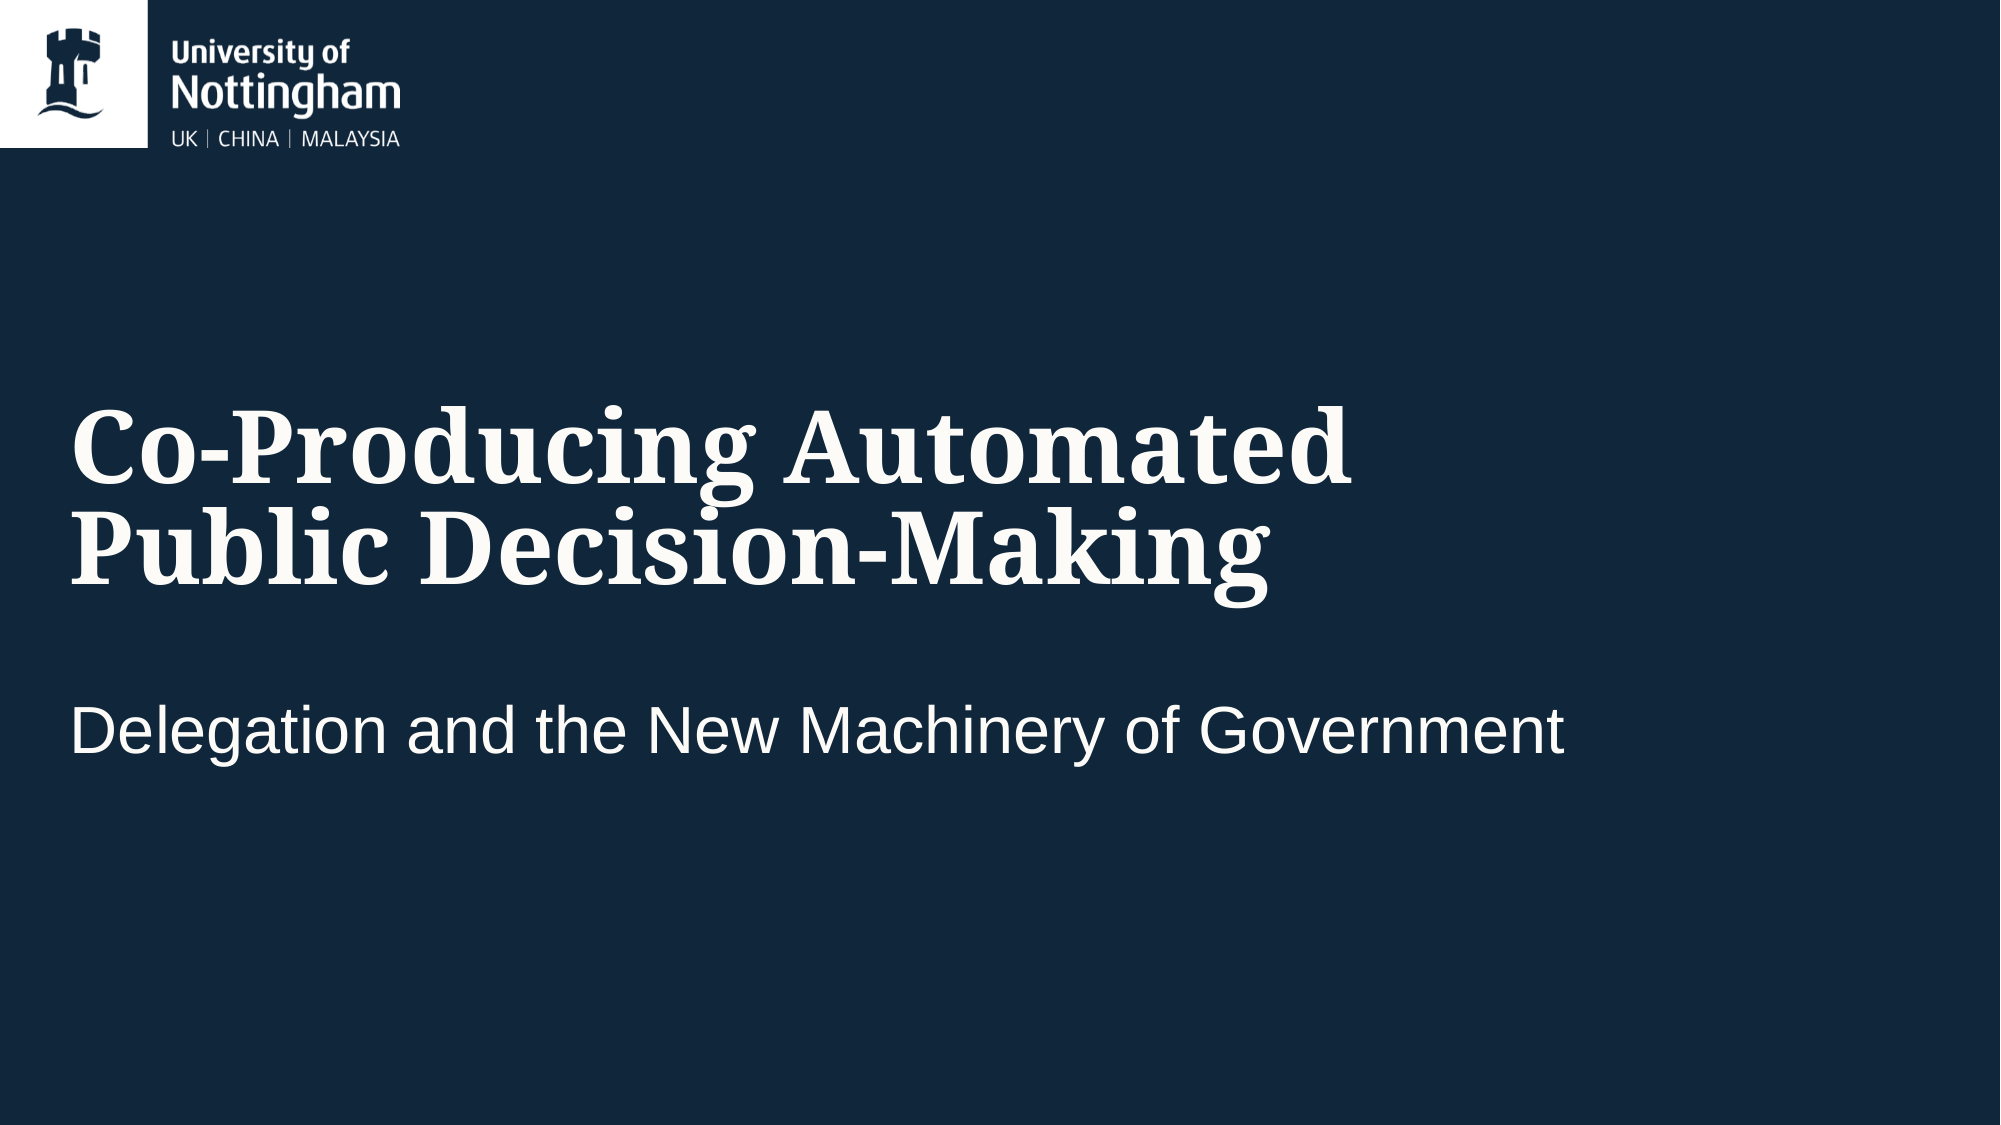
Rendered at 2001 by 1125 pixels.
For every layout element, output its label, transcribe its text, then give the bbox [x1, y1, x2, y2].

title Co-Producing Automated Public Decision-Making [69, 370, 1645, 637]
subtitle Delegation and the New Machinery of Government [69, 696, 1645, 815]
picture [0, 0, 400, 148]
